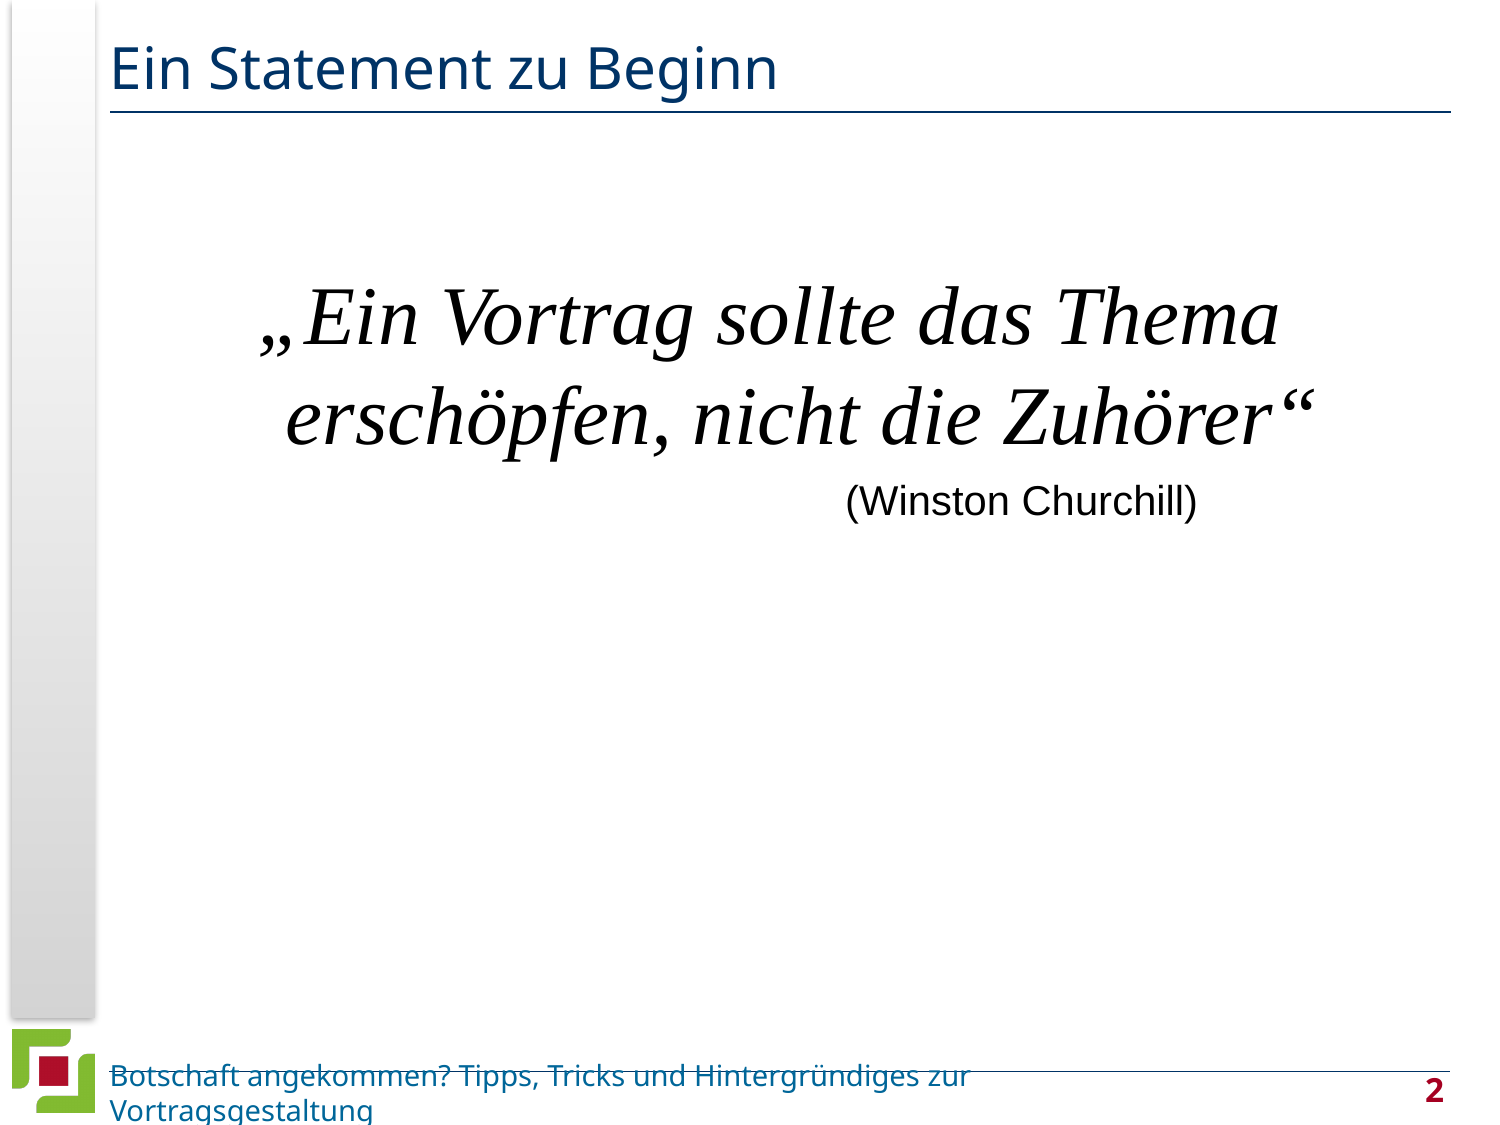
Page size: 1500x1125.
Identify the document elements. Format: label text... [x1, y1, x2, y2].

slide_number 2 [1370, 1071, 1445, 1113]
picture [12, 1029, 95, 1113]
title Ein Statement zu Beginn [109, 42, 1451, 102]
list „Ein Vortrag sollte das Thema erschöpfen, nicht die Zuhörer“ (Winston Churchill) [109, 158, 1451, 1052]
footer Botschaft angekommen? Tipps, Tricks und Hintergründiges zur Vortragsgestaltung [109, 1071, 1228, 1113]
